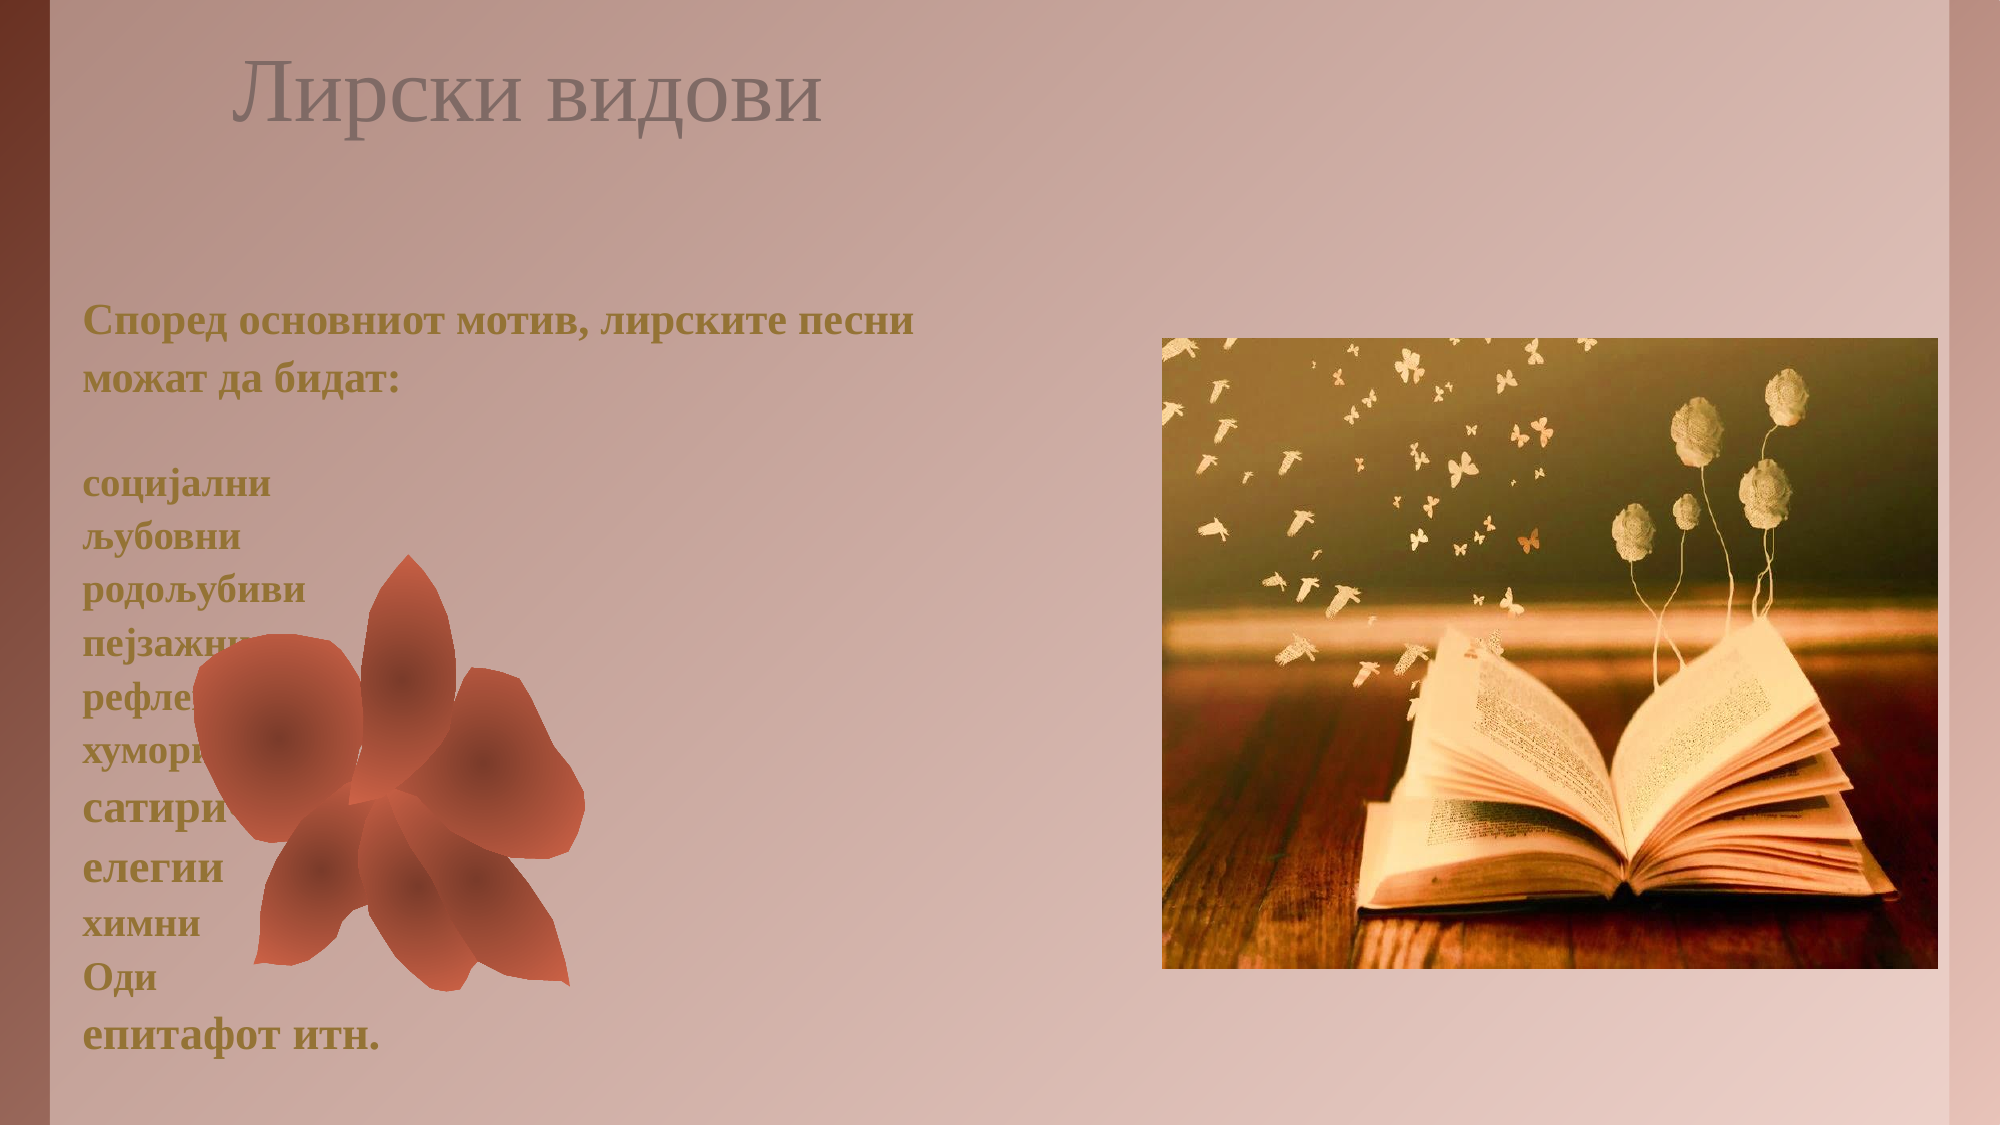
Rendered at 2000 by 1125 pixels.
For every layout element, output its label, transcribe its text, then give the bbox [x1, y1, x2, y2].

title Лирски видови [212, 12, 1850, 150]
text_box [253, 781, 375, 966]
text_box [395, 667, 585, 859]
text_box [193, 634, 363, 843]
text_box [387, 789, 571, 987]
text_box [348, 554, 456, 806]
list Според основниот мотив, лирските песни можат да бидат: социјални љубовни родољубиви пејзажни рефлексивни хумористични сатиричната песна, елегии химни Оди епитафот итн. [62, 284, 1413, 1076]
text_box [358, 795, 478, 992]
picture [1162, 338, 1938, 969]
